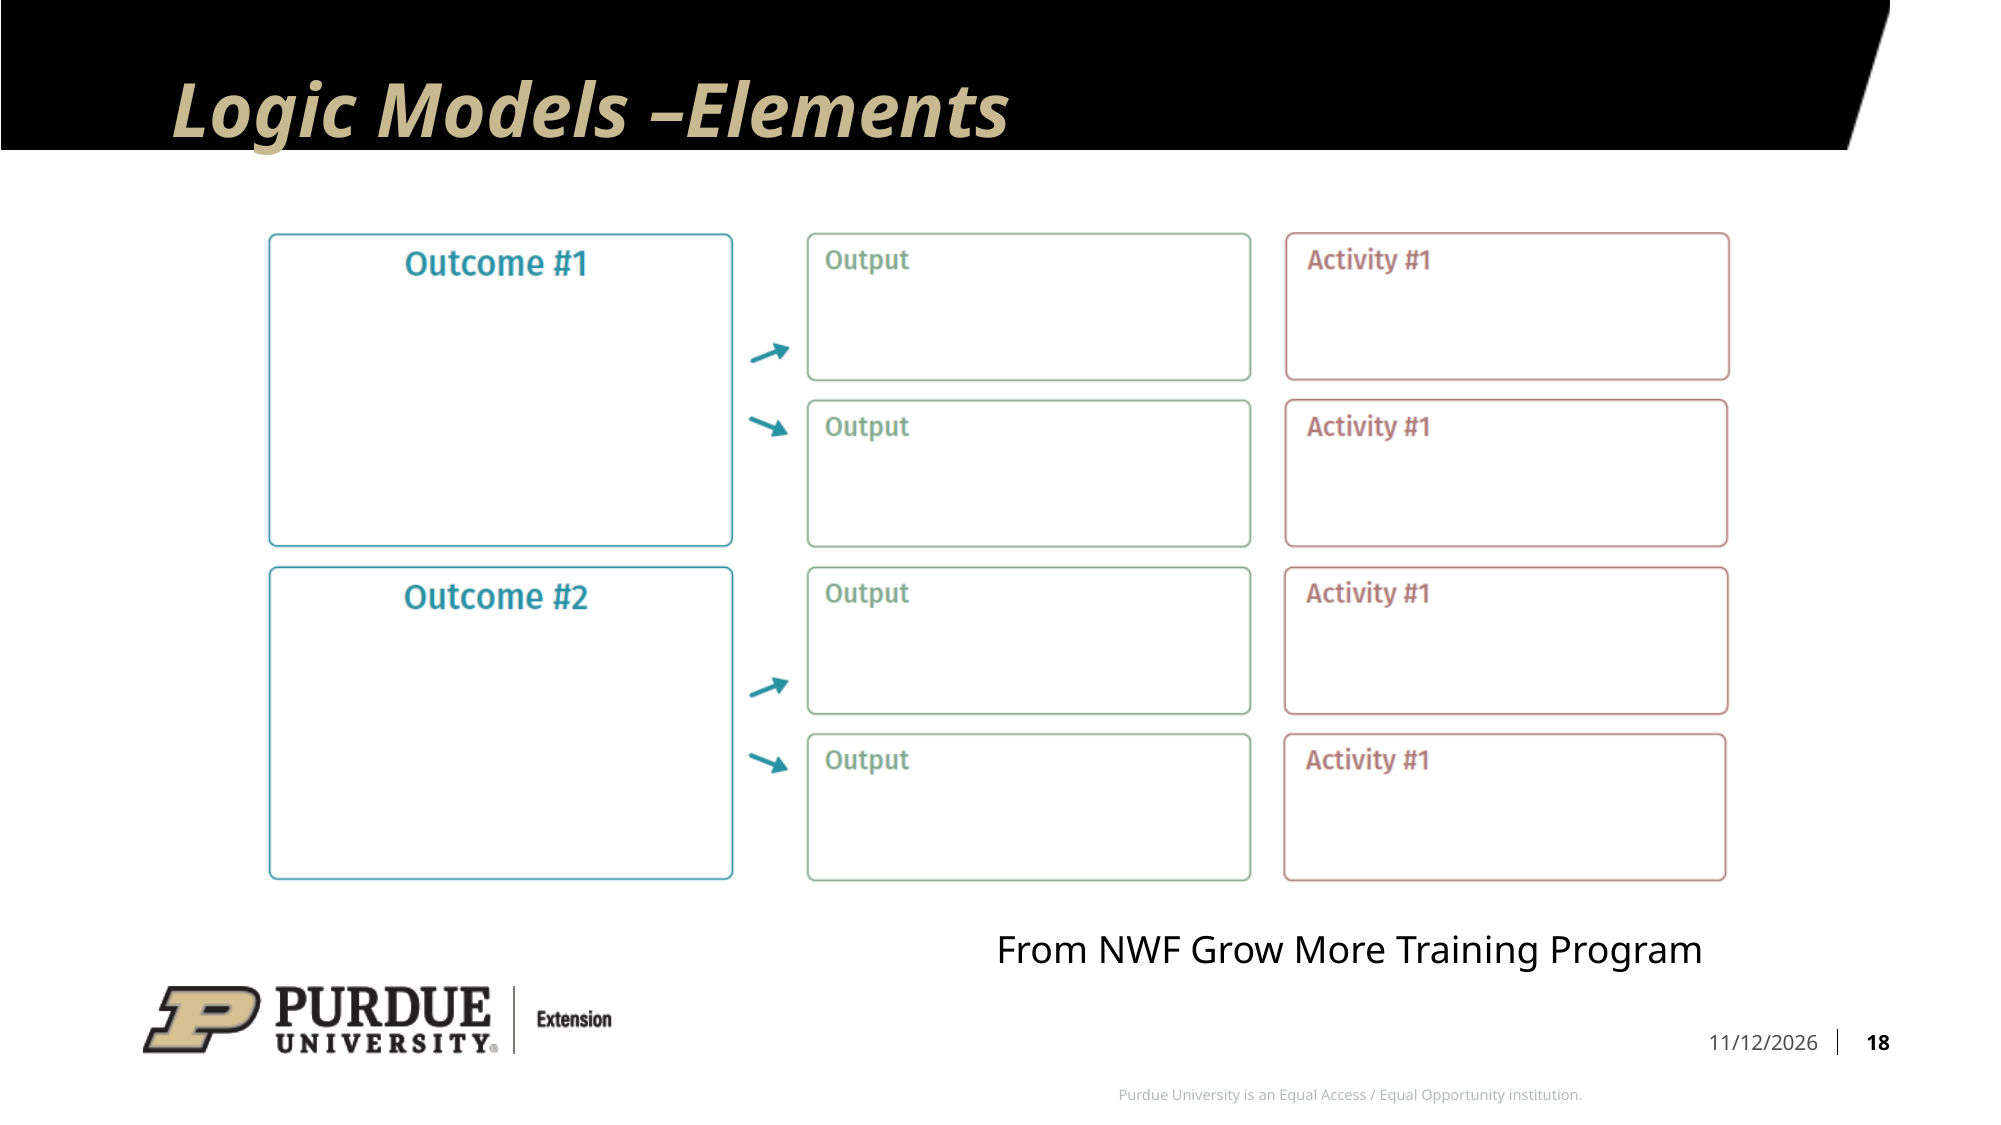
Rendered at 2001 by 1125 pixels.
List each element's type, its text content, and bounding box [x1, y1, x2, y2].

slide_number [1662, 1017, 1834, 1071]
title Logic Models –Elements [168, 70, 1689, 160]
text_box From NWF Grow More Training Program [981, 919, 1982, 979]
picture [206, 199, 1794, 926]
slide_number 18 [1838, 1013, 1919, 1074]
